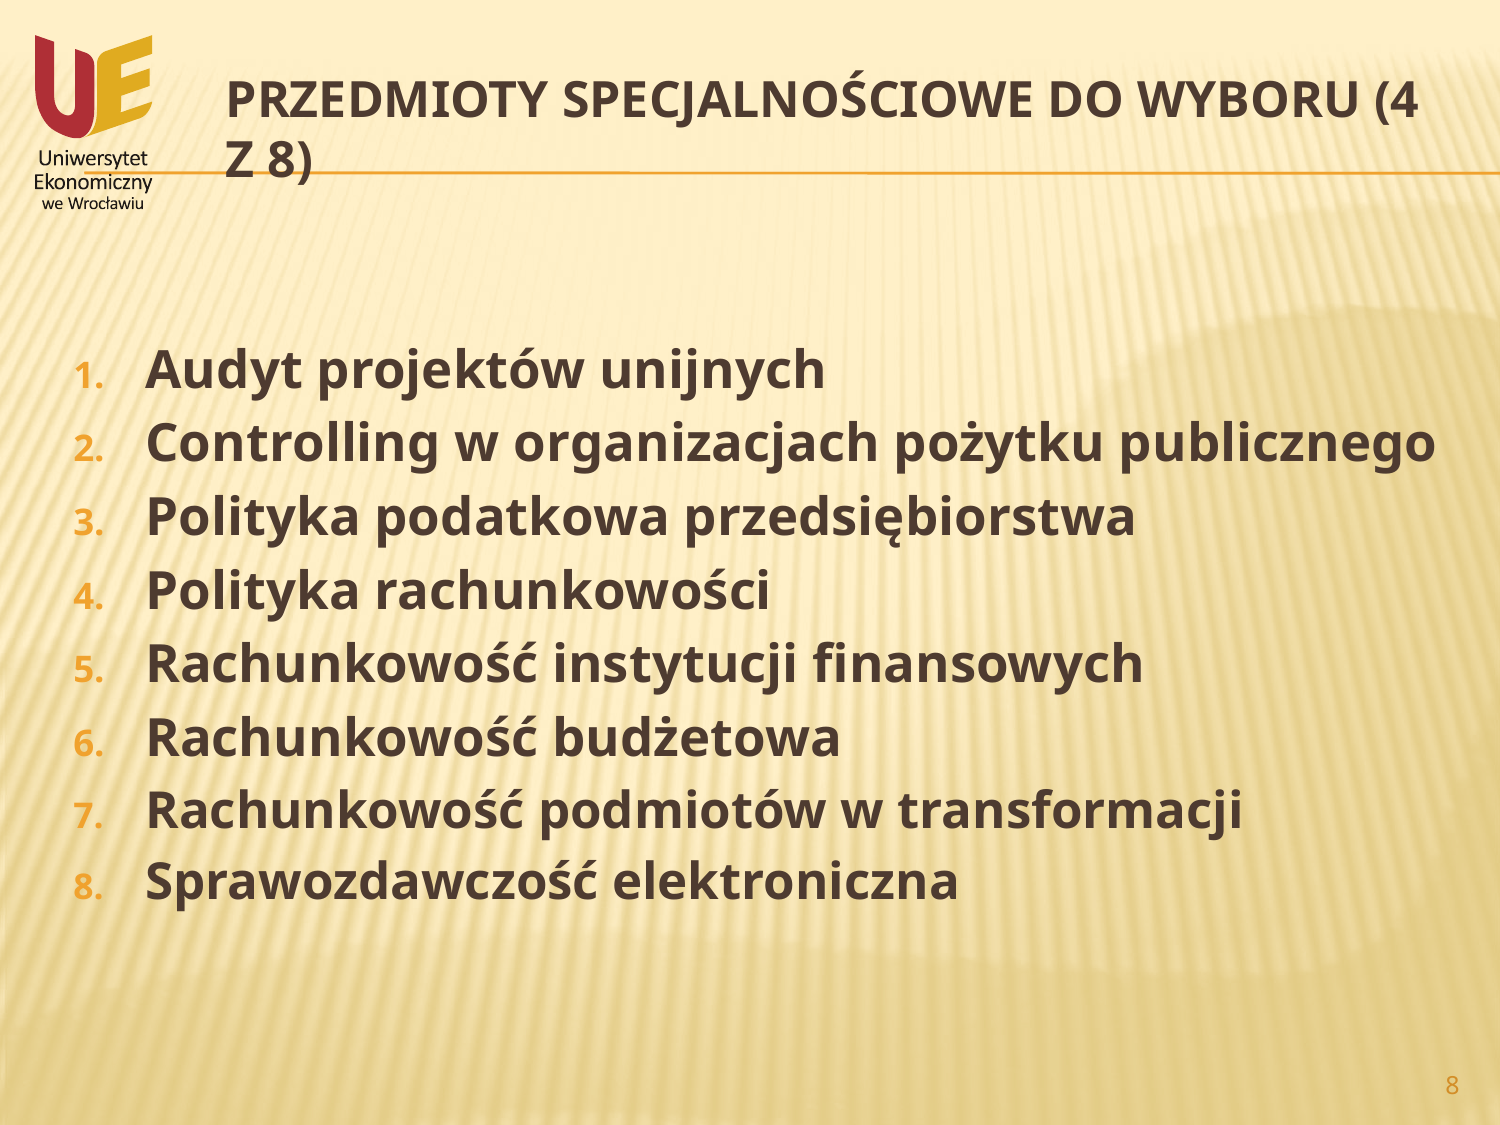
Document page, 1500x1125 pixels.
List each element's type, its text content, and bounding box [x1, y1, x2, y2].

title Przedmioty specjalnościowe do wyboru (4 z 8) [210, 58, 1464, 197]
list Audyt projektów unijnych Controlling w organizacjach pożytku publicznego Polityka podatkowa przedsiębiorstwa Polityka rachunkowości Rachunkowość instytucji finansowych Rachunkowość budżetowa Rachunkowość podmiotów w transformacji Sprawozdawczość elektroniczna [58, 328, 1465, 985]
slide_number 8 [1350, 1061, 1475, 1103]
